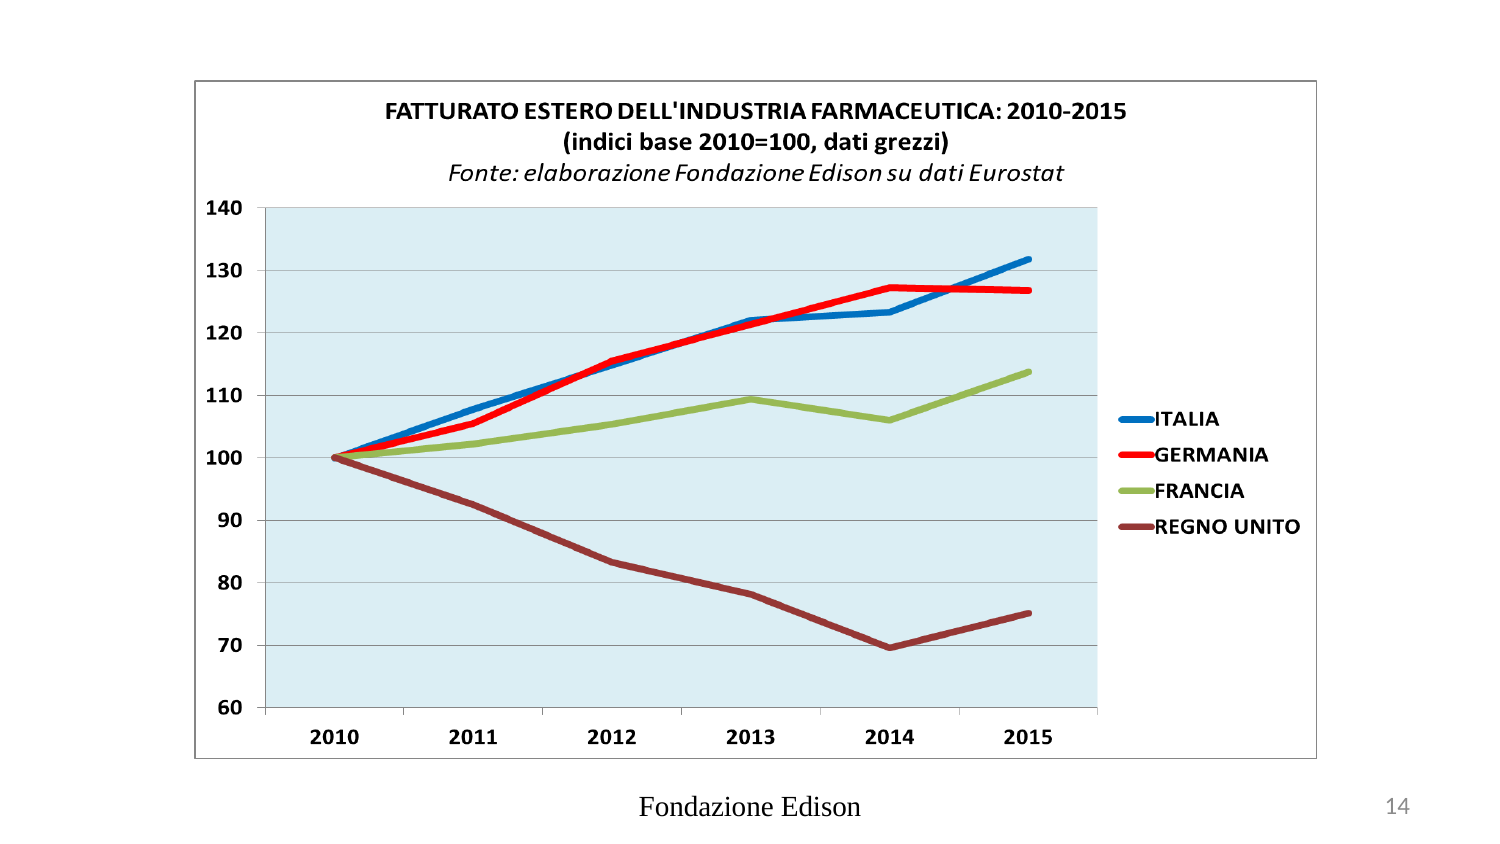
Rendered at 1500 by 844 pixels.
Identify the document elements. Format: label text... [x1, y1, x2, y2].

slide_number 14 [1074, 782, 1425, 827]
picture [194, 80, 1318, 759]
footer Fondazione Edison [512, 782, 988, 827]
